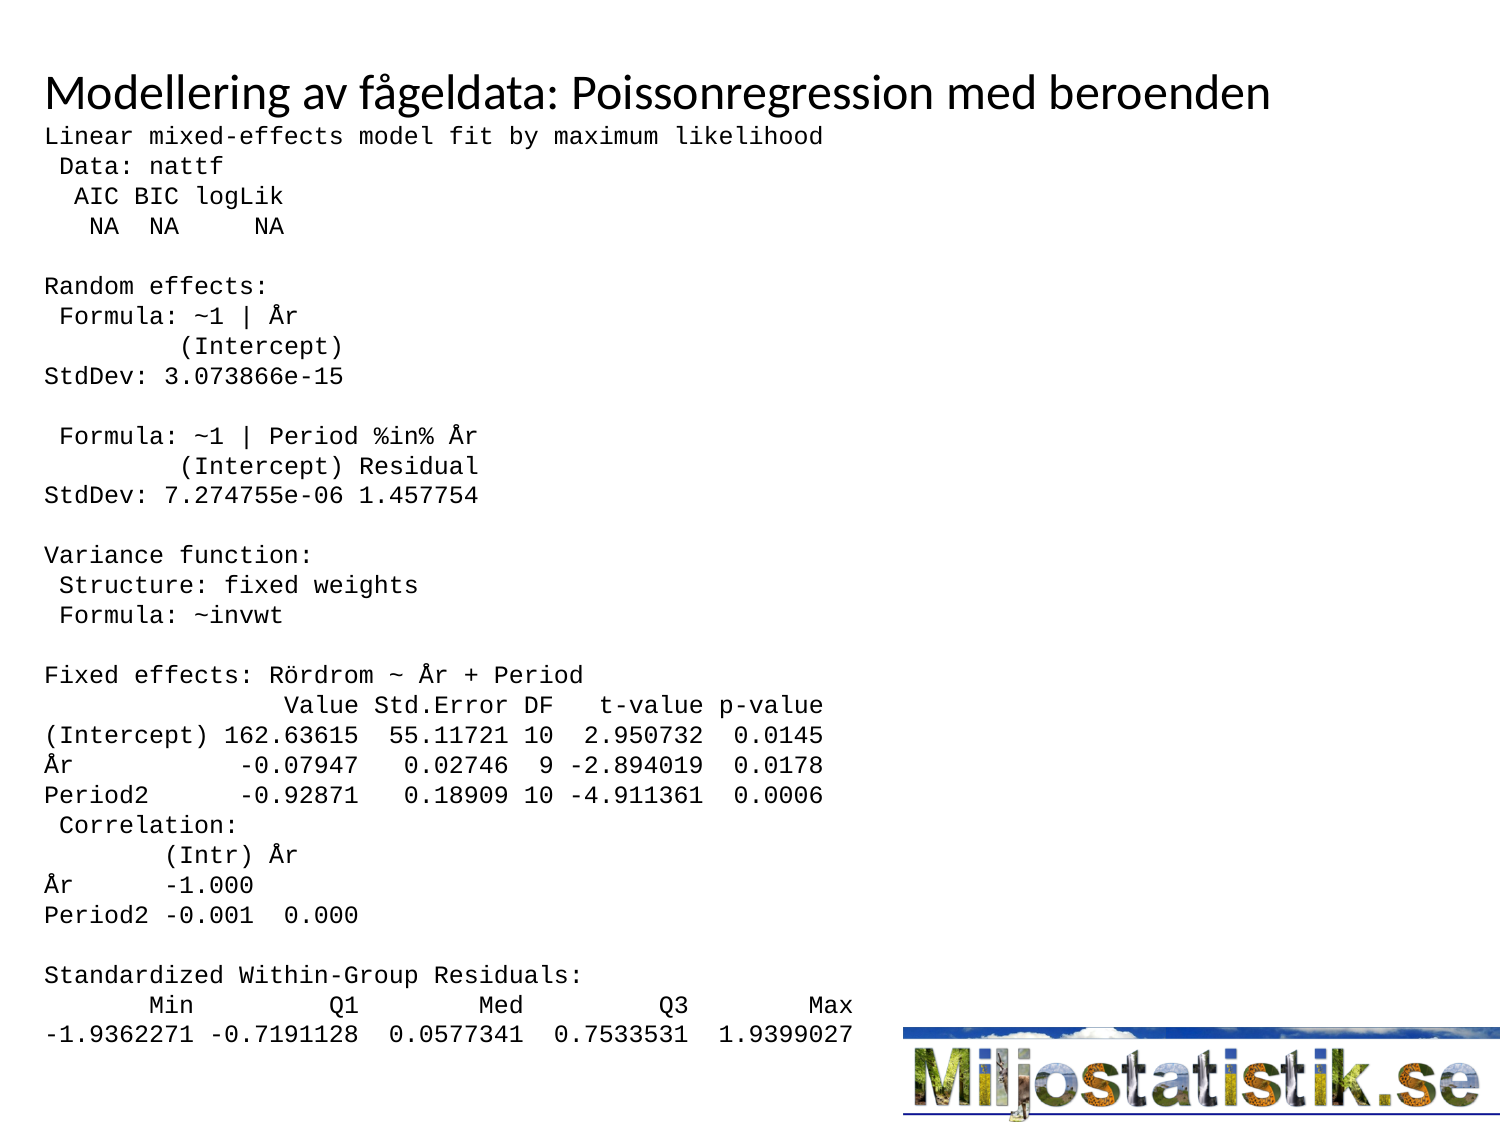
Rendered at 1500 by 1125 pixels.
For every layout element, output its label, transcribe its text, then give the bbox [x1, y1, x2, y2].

text_box Modellering av fågeldata: Poissonregression med beroenden Linear mixed-effects model fit by maximum likelihood Data: nattf AIC BIC logLik NA NA NA Random effects: Formula: ~1 | År (Intercept) StdDev: 3.073866e-15 Formula: ~1 | Period %in% År (Intercept) Residual StdDev: 7.274755e-06 1.457754 Variance function: Structure: fixed weights Formula: ~invwt Fixed effects: Rördrom ~ År + Period Value Std.Error DF t-value p-value (Intercept) 162.63615 55.11721 10 2.950732 0.0145 År -0.07947 0.02746 9 -2.894019 0.0178 Period2 -0.92871 0.18909 10 -4.911361 0.0006 Correlation: (Intr) År År -1.000 Period2 -0.001 0.000 Standardized Within-Group Residuals: Min Q1 Med Q3 Max -1.9362271 -0.7191128 0.0577341 0.7533531 1.9399027 [29, 52, 1447, 1086]
picture [903, 1026, 1500, 1122]
